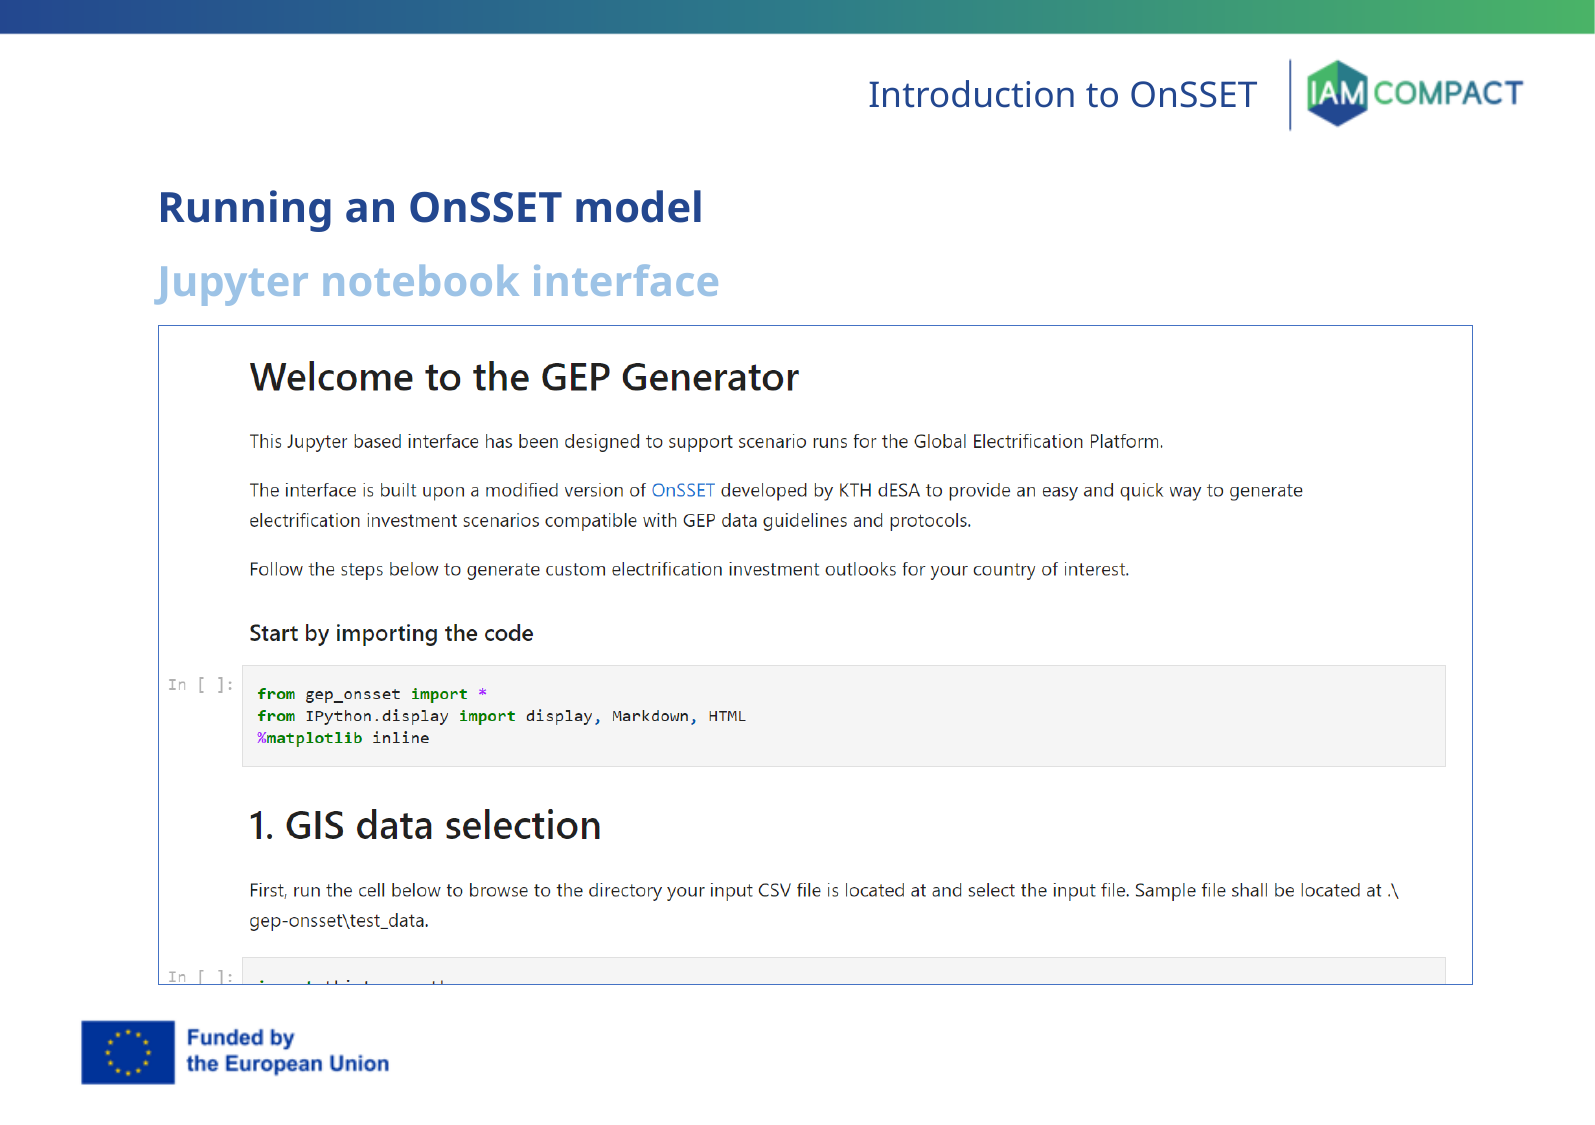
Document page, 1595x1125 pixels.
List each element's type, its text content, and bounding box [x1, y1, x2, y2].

text_box Running an OnSSET model [142, 172, 1163, 238]
picture [0, 0, 1595, 1125]
title Introduction to OnSSET [87, 59, 1273, 132]
text_box Jupyter notebook interface [142, 247, 1163, 313]
